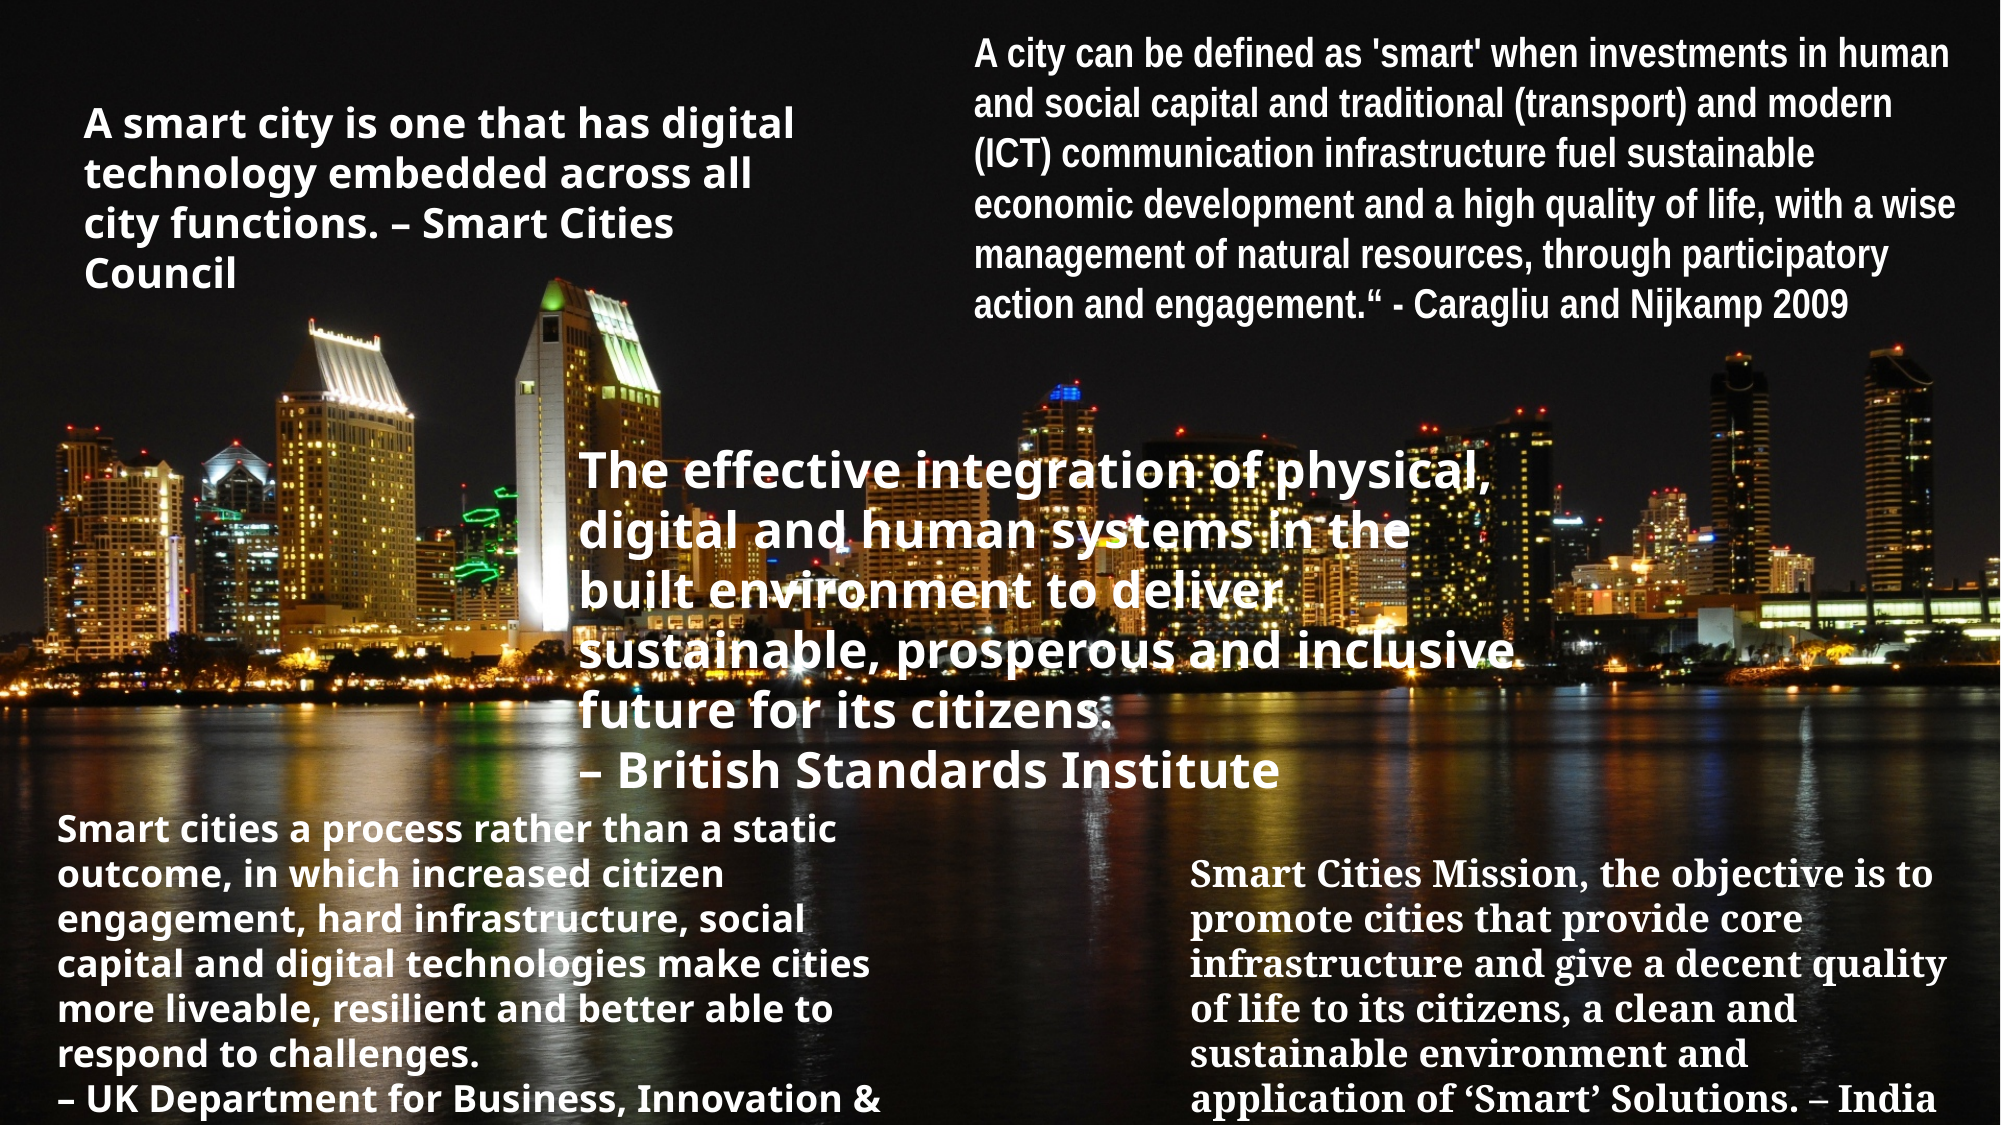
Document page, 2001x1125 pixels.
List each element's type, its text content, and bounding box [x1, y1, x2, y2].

picture [0, 0, 2001, 1125]
text_box Smart Cities Mission, the objective is to promote cities that provide core infrastructure and give a decent quality of life to its citizens, a clean and sustainable environment and application of ‘Smart’ Solutions. – India Smart Cities [1175, 843, 1979, 1125]
text_box A smart city is one that has digital technology embedded across all city functions. – Smart Cities Council [68, 89, 837, 305]
text_box The effective integration of physical, digital and human systems in the built environment to deliver sustainable, prosperous and inclusive future for its citizens. – British Standards Institute [564, 430, 1543, 806]
text_box A city can be defined as 'smart' when investments in human and social capital and traditional (transport) and modern (ICT) communication infrastructure fuel sustainable economic development and a high quality of life, with a wise management of natural resources, through participatory action and engagement.“ - Caragliu and Nijkamp 2009 [959, 18, 1991, 334]
text_box Smart cities a process rather than a static outcome, in which increased citizen engagement, hard infrastructure, social capital and digital technologies make cities more liveable, resilient and better able to respond to challenges. – UK Department for Business, Innovation & Skills [42, 797, 906, 1125]
